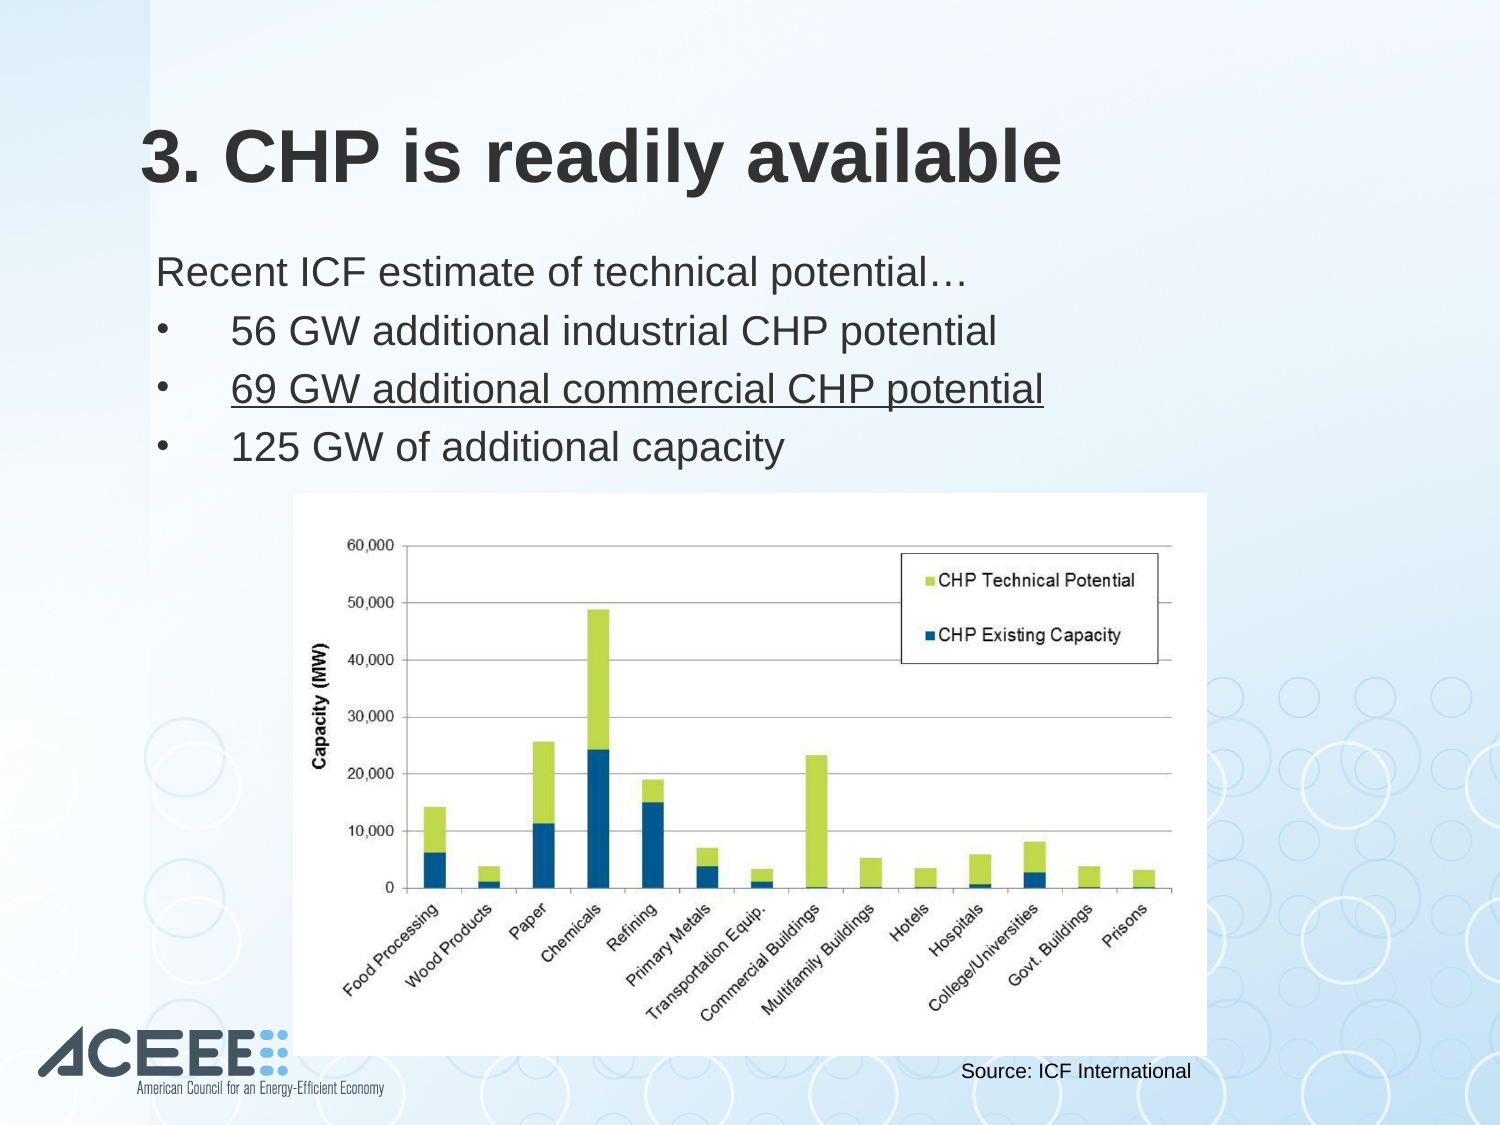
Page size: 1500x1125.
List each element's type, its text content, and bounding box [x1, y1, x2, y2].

picture [0, 0, 1500, 1125]
title 3. CHP is readily available [125, 99, 1425, 237]
text_box Source: ICF International [499, 1056, 1207, 1090]
list Recent ICF estimate of technical potential… 56 GW additional industrial CHP potential 69 GW additional commercial CHP potential 125 GW of additional capacity [75, 237, 1425, 913]
